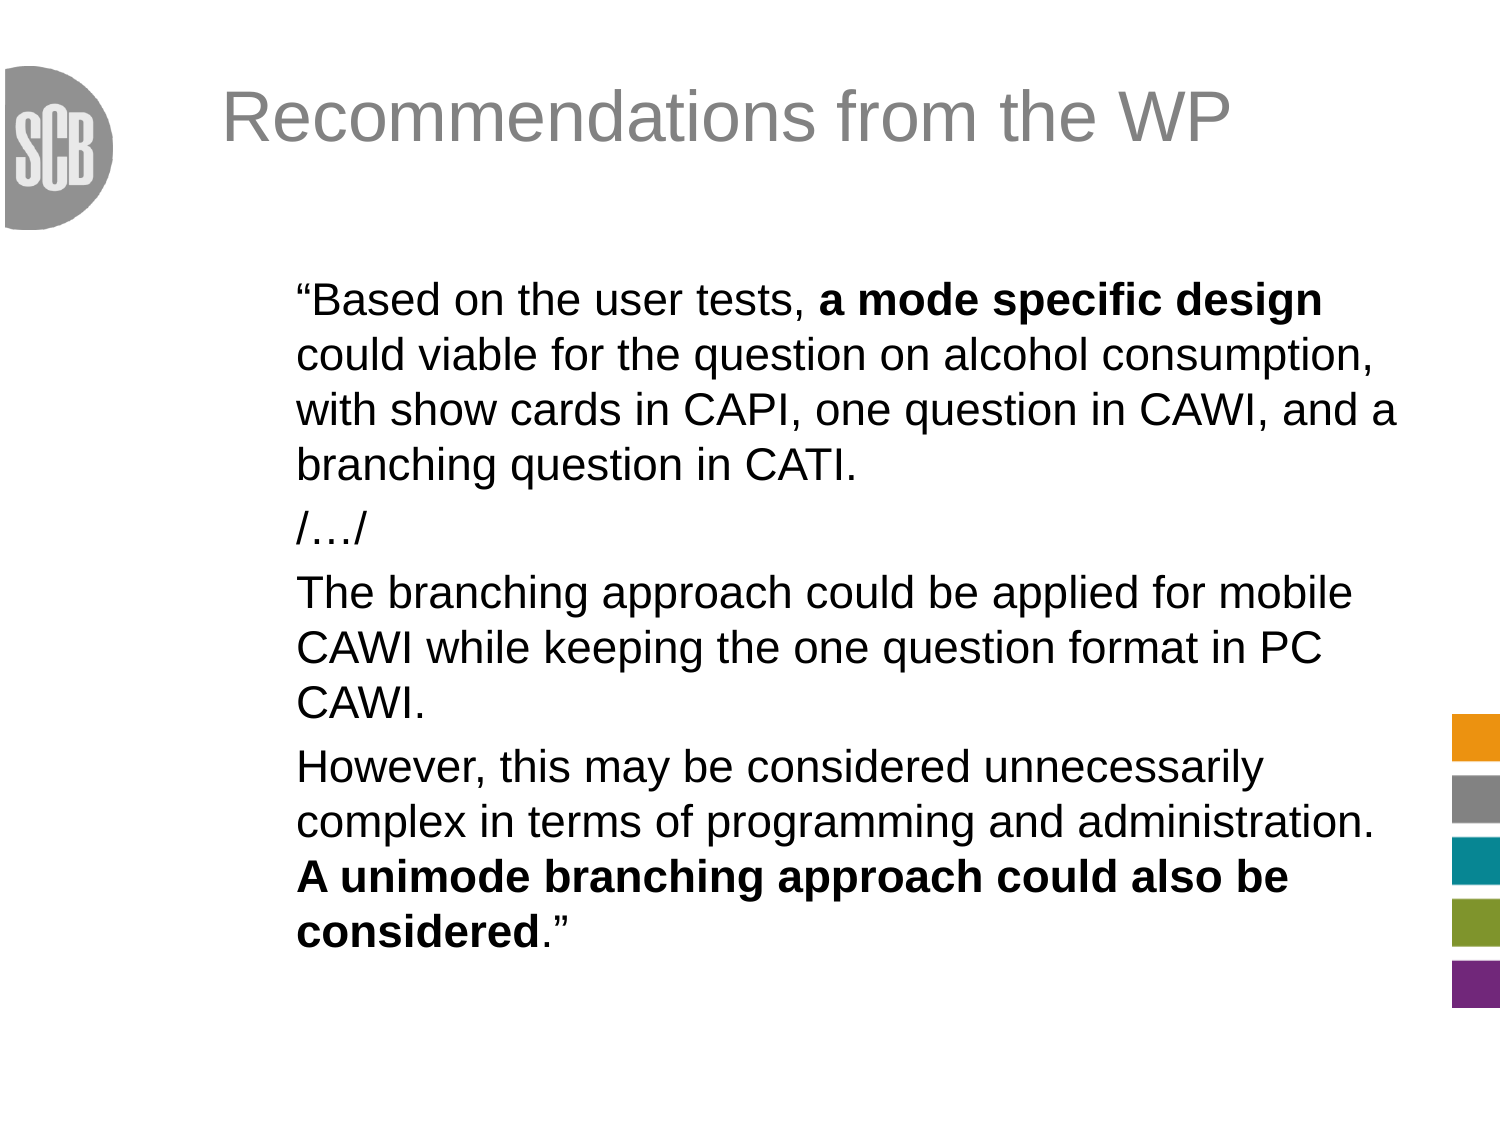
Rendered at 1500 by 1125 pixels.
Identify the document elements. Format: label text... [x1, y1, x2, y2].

picture [1452, 714, 1500, 1008]
picture [5, 66, 113, 230]
title Recommendations from the WP [206, 62, 1425, 250]
list “Based on the user tests, a mode specific design could viable for the question on alcohol consumption, with show cards in CAPI, one question in CAWI, and a branching question in CATI. /…/ The branching approach could be applied for mobile CAWI while keeping the one question format in PC CAWI. However, this may be considered unnecessarily complex in terms of programming and administration. A unimode branching approach could also be considered.” [206, 262, 1425, 1005]
